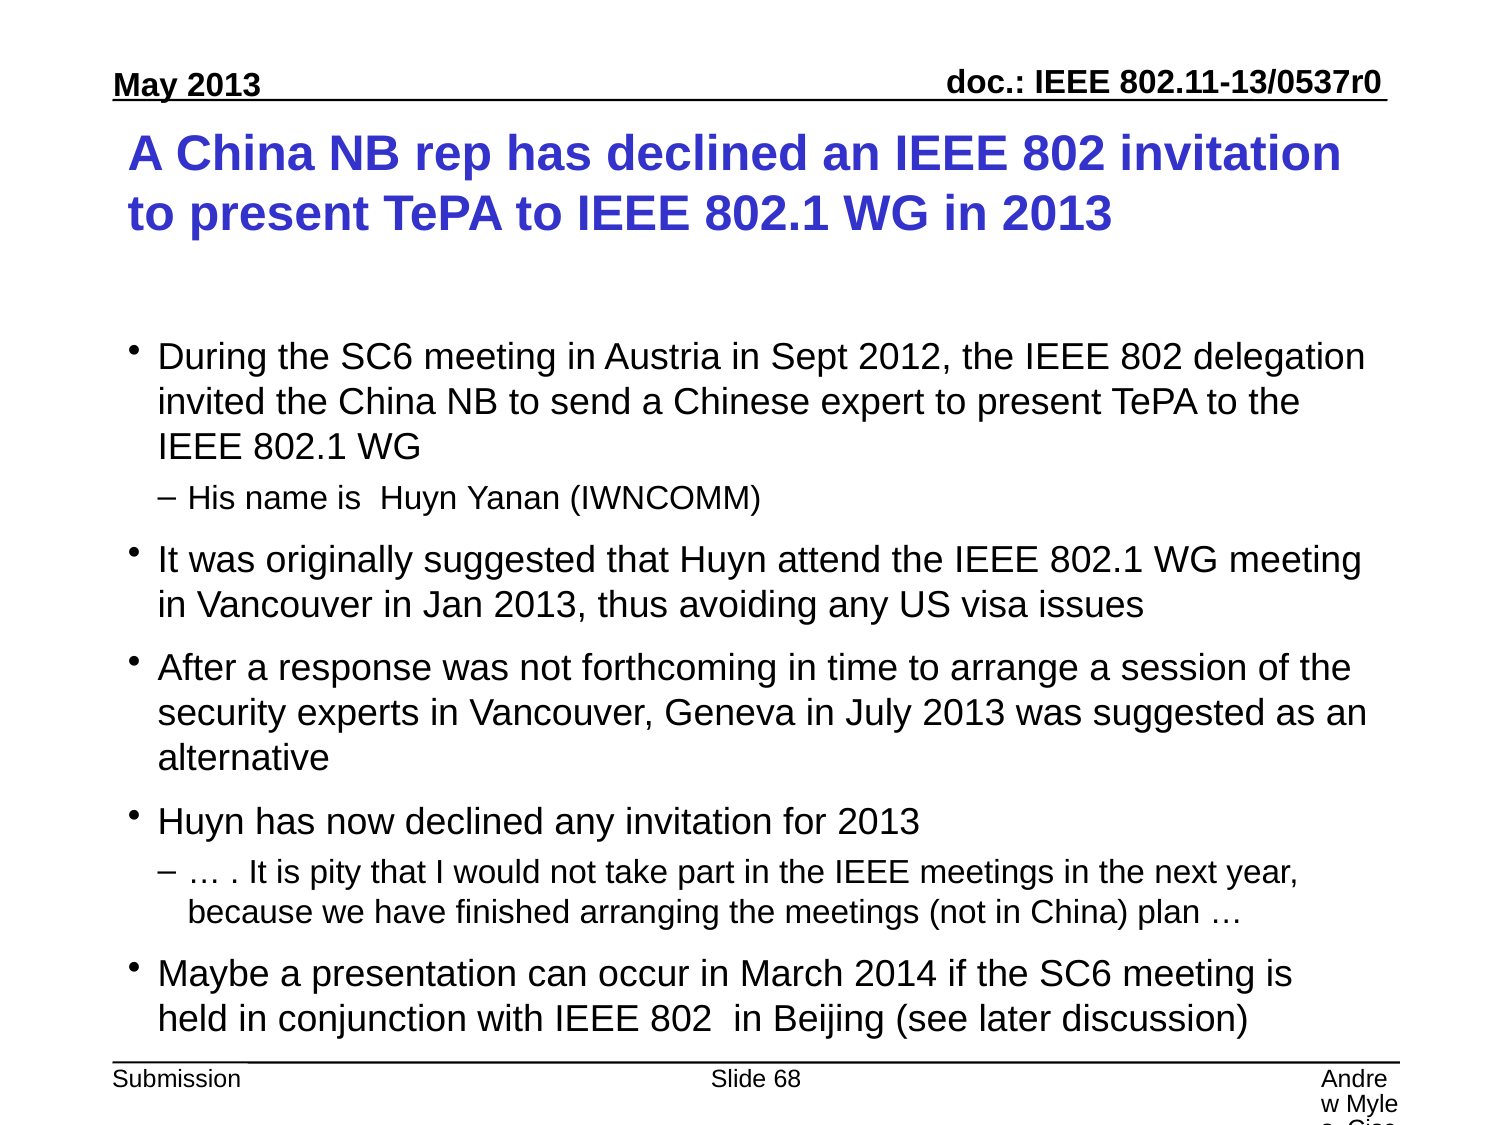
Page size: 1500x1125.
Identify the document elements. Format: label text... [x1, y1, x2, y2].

footer Andrew Myles, Cisco [1320, 1061, 1402, 1093]
list During the SC6 meeting in Austria in Sept 2012, the IEEE 802 delegation invited the China NB to send a Chinese expert to present TePA to the IEEE 802.1 WG His name is Huyn Yanan (IWNCOMM) It was originally suggested that Huyn attend the IEEE 802.1 WG meeting in Vancouver in Jan 2013, thus avoiding any US visa issues After a response was not forthcoming in time to arrange a session of the security experts in Vancouver, Geneva in July 2013 was suggested as an alternative Huyn has now declined any invitation for 2013 … . It is pity that I would not take part in the IEEE meetings in the next year, because we have finished arranging the meetings (not in China) plan … Maybe a presentation can occur in March 2014 if the SC6 meeting is held in conjunction with IEEE 802 in Beijing (see later discussion) [112, 324, 1388, 1000]
title A China NB rep has declined an IEEE 802 invitation to present TePA to IEEE 802.1 WG in 2013 [112, 112, 1388, 288]
slide_number Slide 68 [709, 1061, 803, 1093]
